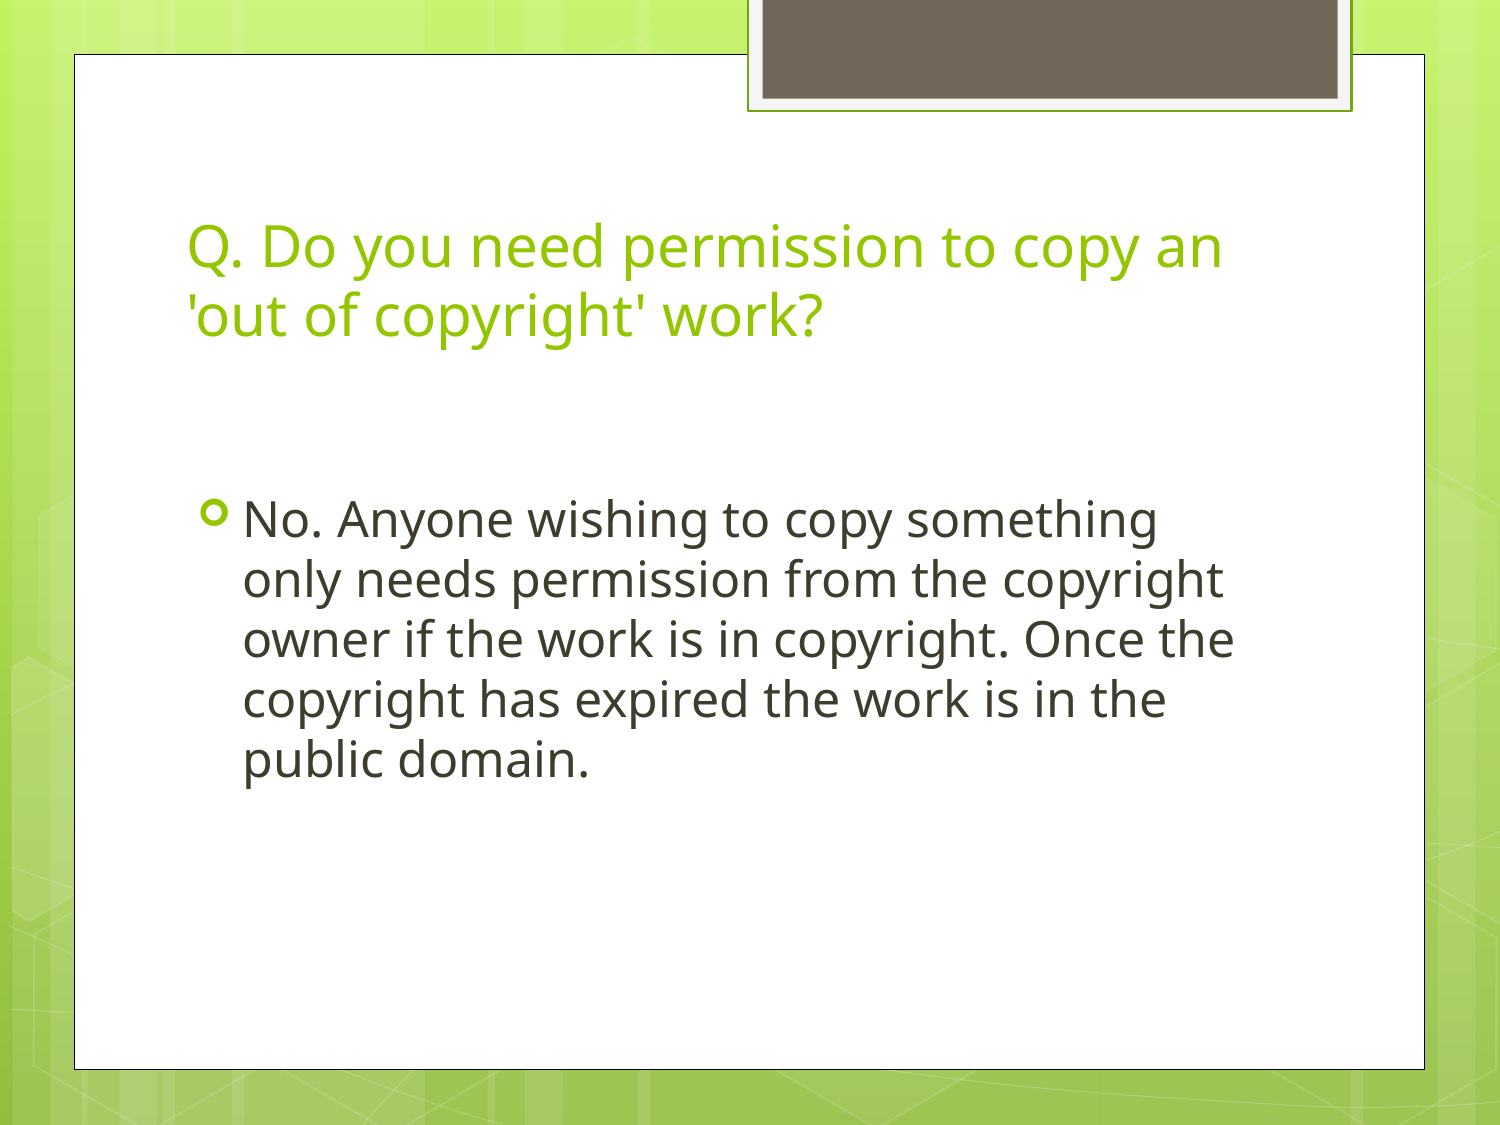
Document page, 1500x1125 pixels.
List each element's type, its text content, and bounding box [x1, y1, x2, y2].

list No. Anyone wishing to copy something only needs permission from the copyright owner if the work is in copyright. Once the copyright has expired the work is in the public domain. [171, 479, 1283, 957]
title Q. Do you need permission to copy an 'out of copyright' work? [171, 168, 1324, 357]
